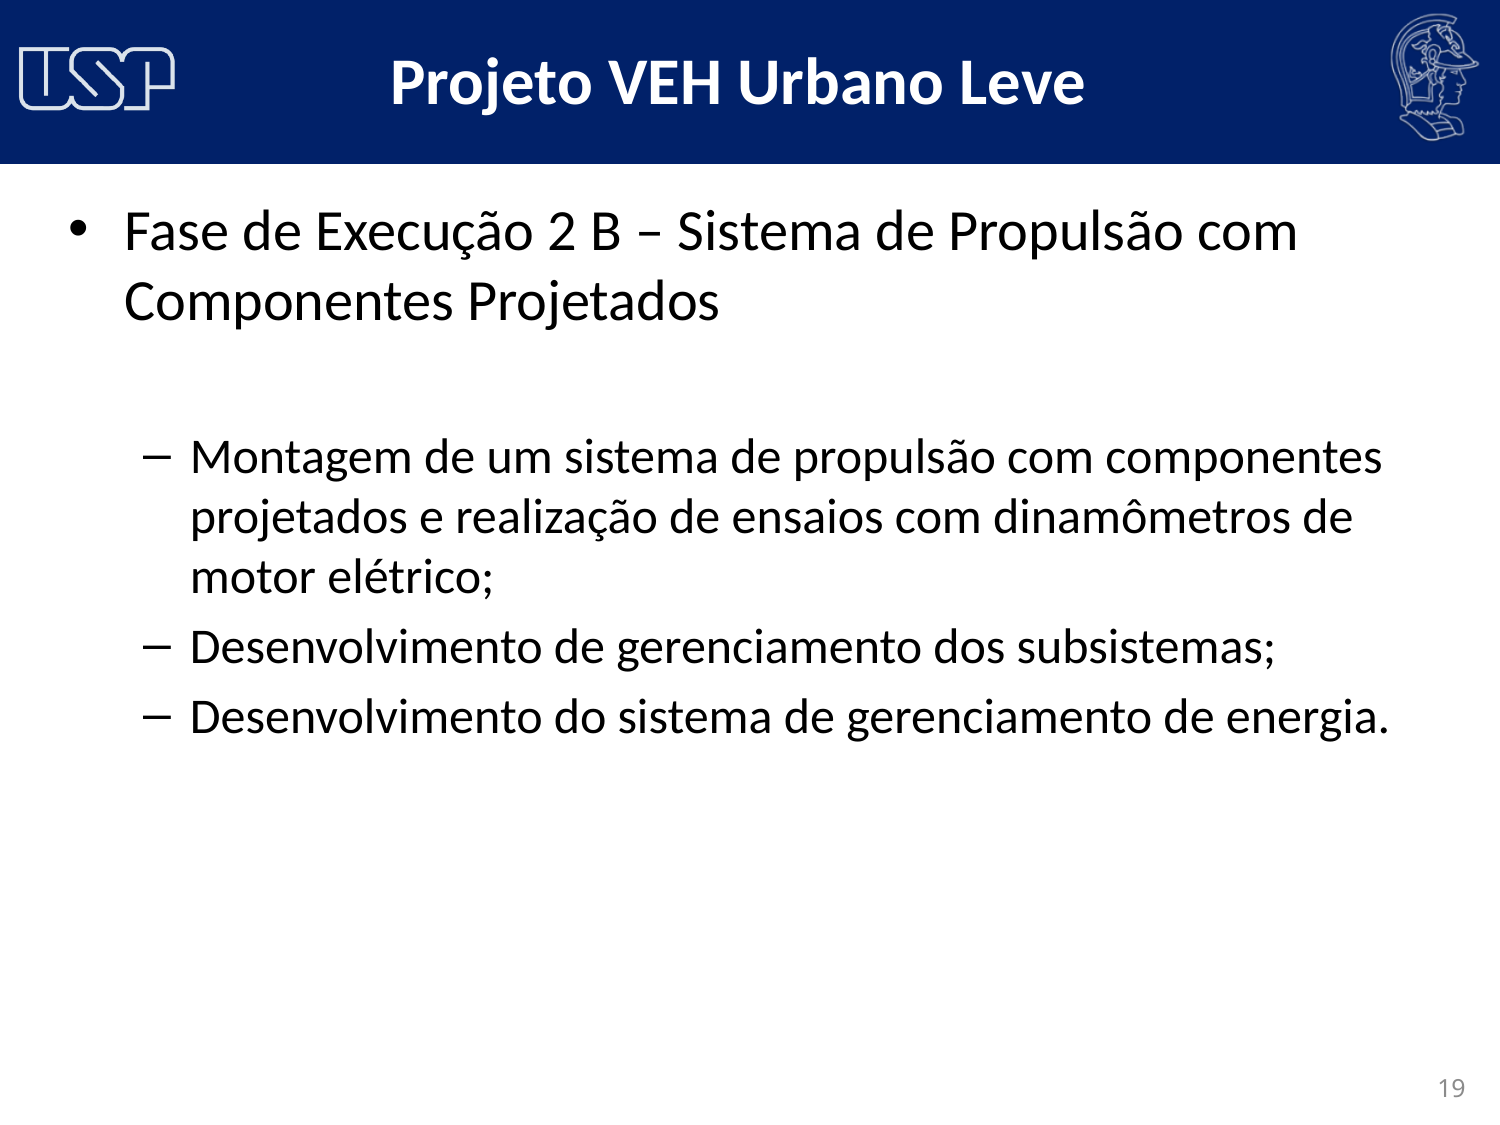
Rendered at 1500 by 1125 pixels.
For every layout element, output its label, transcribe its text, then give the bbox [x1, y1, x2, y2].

picture [1387, 12, 1480, 145]
text_box 19 [1413, 1059, 1490, 1119]
list Fase de Execução 2 B – Sistema de Propulsão com Componentes Projetados Montagem de um sistema de propulsão com componentes projetados e realização de ensaios com dinamômetros de motor elétrico; Desenvolvimento de gerenciamento dos subsistemas; Desenvolvimento do sistema de gerenciamento de energia. [52, 184, 1459, 1010]
picture [17, 45, 176, 112]
title Projeto VEH Urbano Leve [218, 1, 1259, 155]
